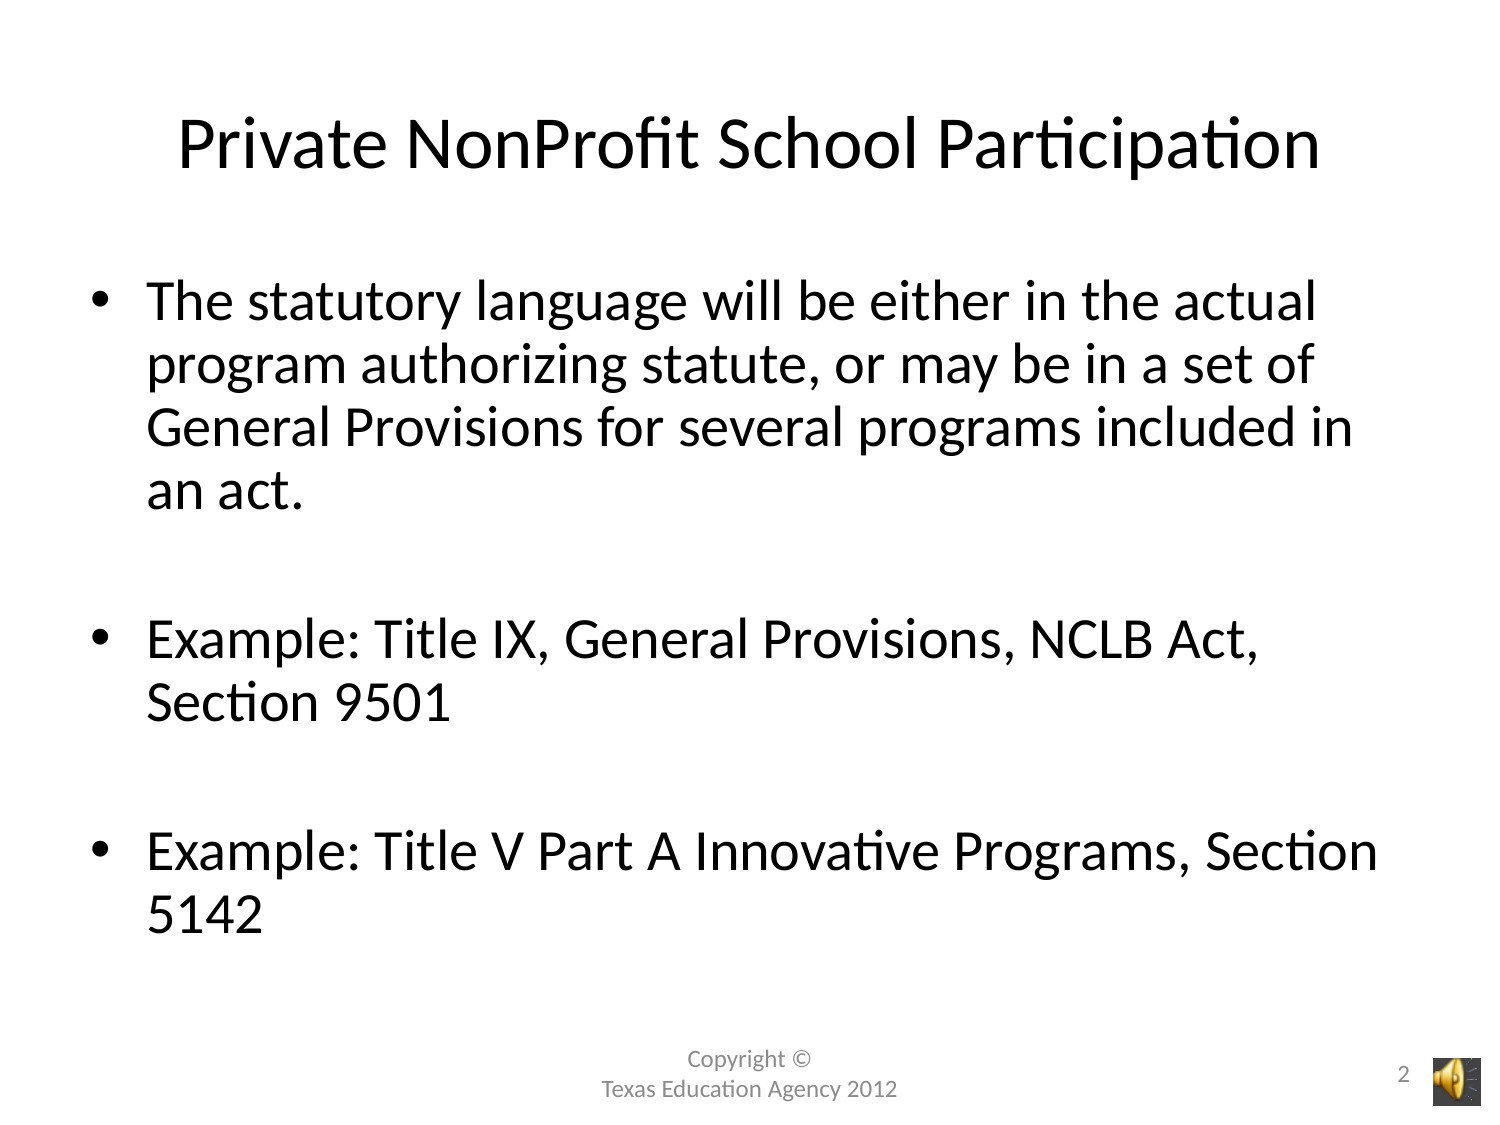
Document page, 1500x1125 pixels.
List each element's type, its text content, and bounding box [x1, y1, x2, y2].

footer Copyright © Texas Education Agency 2012 [512, 1042, 988, 1103]
picture [1431, 1056, 1483, 1108]
title Private NonProfit School Participation [74, 44, 1426, 233]
slide_number 2 [1074, 1042, 1425, 1103]
list The statutory language will be either in the actual program authorizing statute, or may be in a set of General Provisions for several programs included in an act. Example: Title IX, General Provisions, NCLB Act, Section 9501 Example: Title V Part A Innovative Programs, Section 5142 [74, 262, 1426, 1006]
